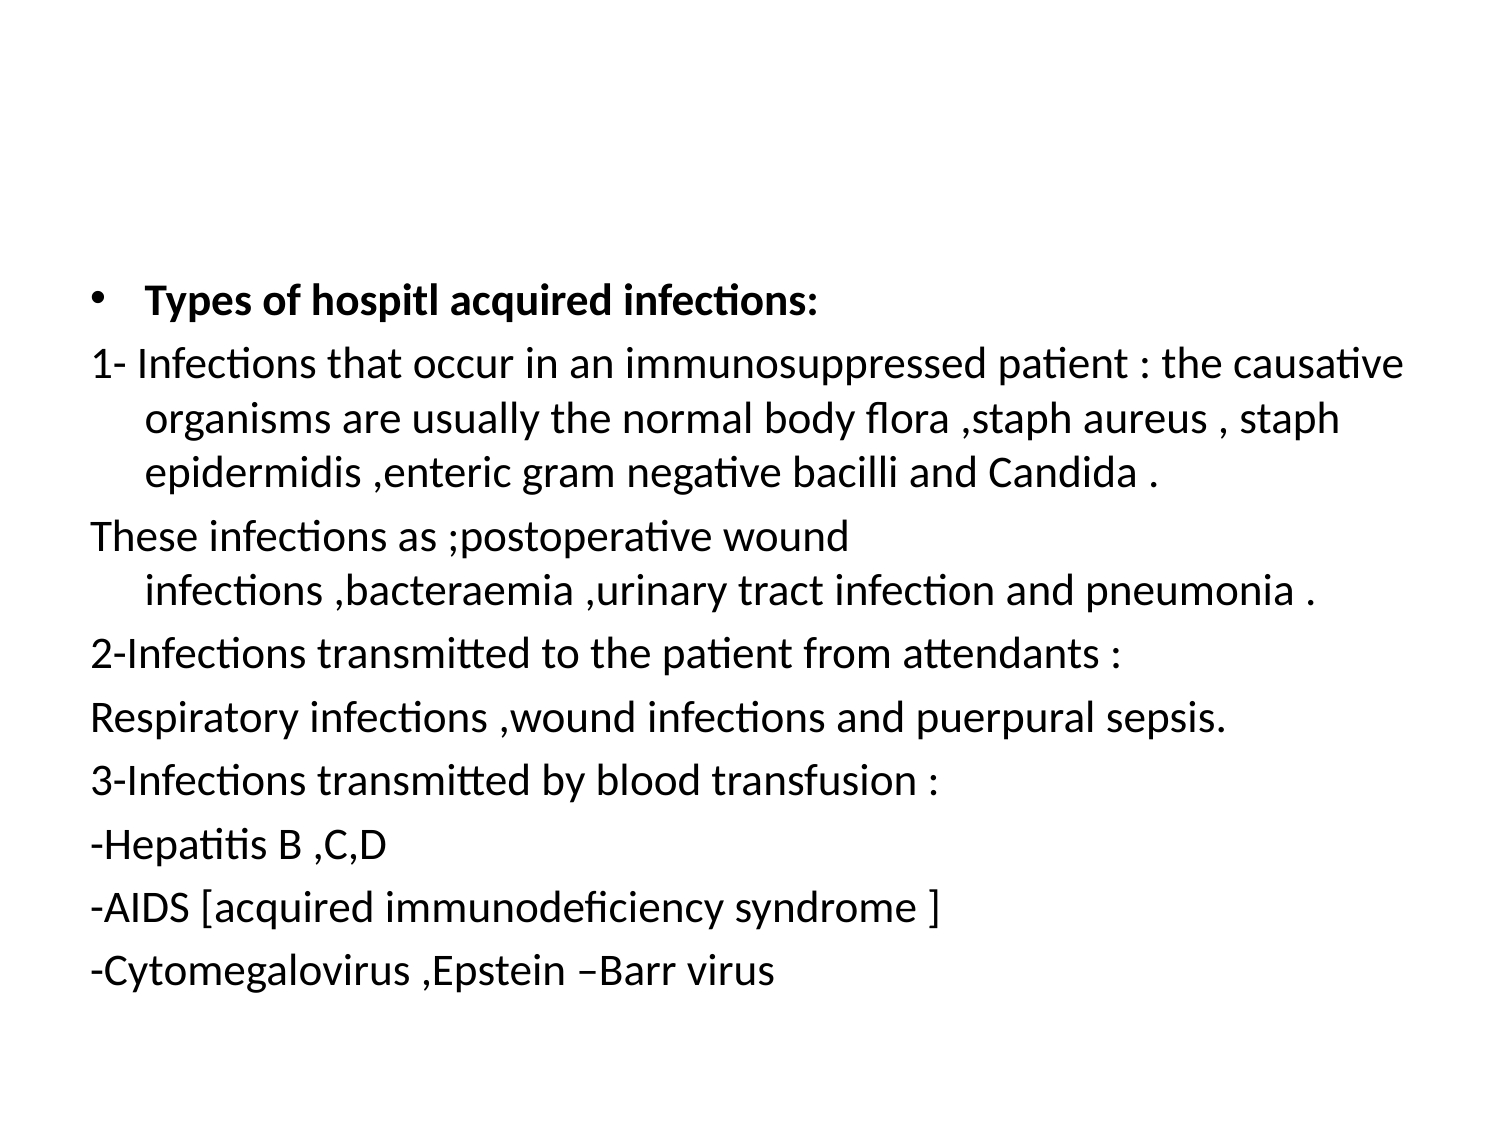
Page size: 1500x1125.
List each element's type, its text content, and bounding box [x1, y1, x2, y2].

list Types of hospitl acquired infections: 1- Infections that occur in an immunosuppressed patient : the causative organisms are usually the normal body flora ,staph aureus , staph epidermidis ,enteric gram negative bacilli and Candida . These infections as ;postoperative wound infections ,bacteraemia ,urinary tract infection and pneumonia . 2-Infections transmitted to the patient from attendants : Respiratory infections ,wound infections and puerpural sepsis. 3-Infections transmitted by blood transfusion : -Hepatitis B ,C,D -AIDS [acquired immunodeficiency syndrome ] -Cytomegalovirus ,Epstein –Barr virus [75, 262, 1425, 1005]
